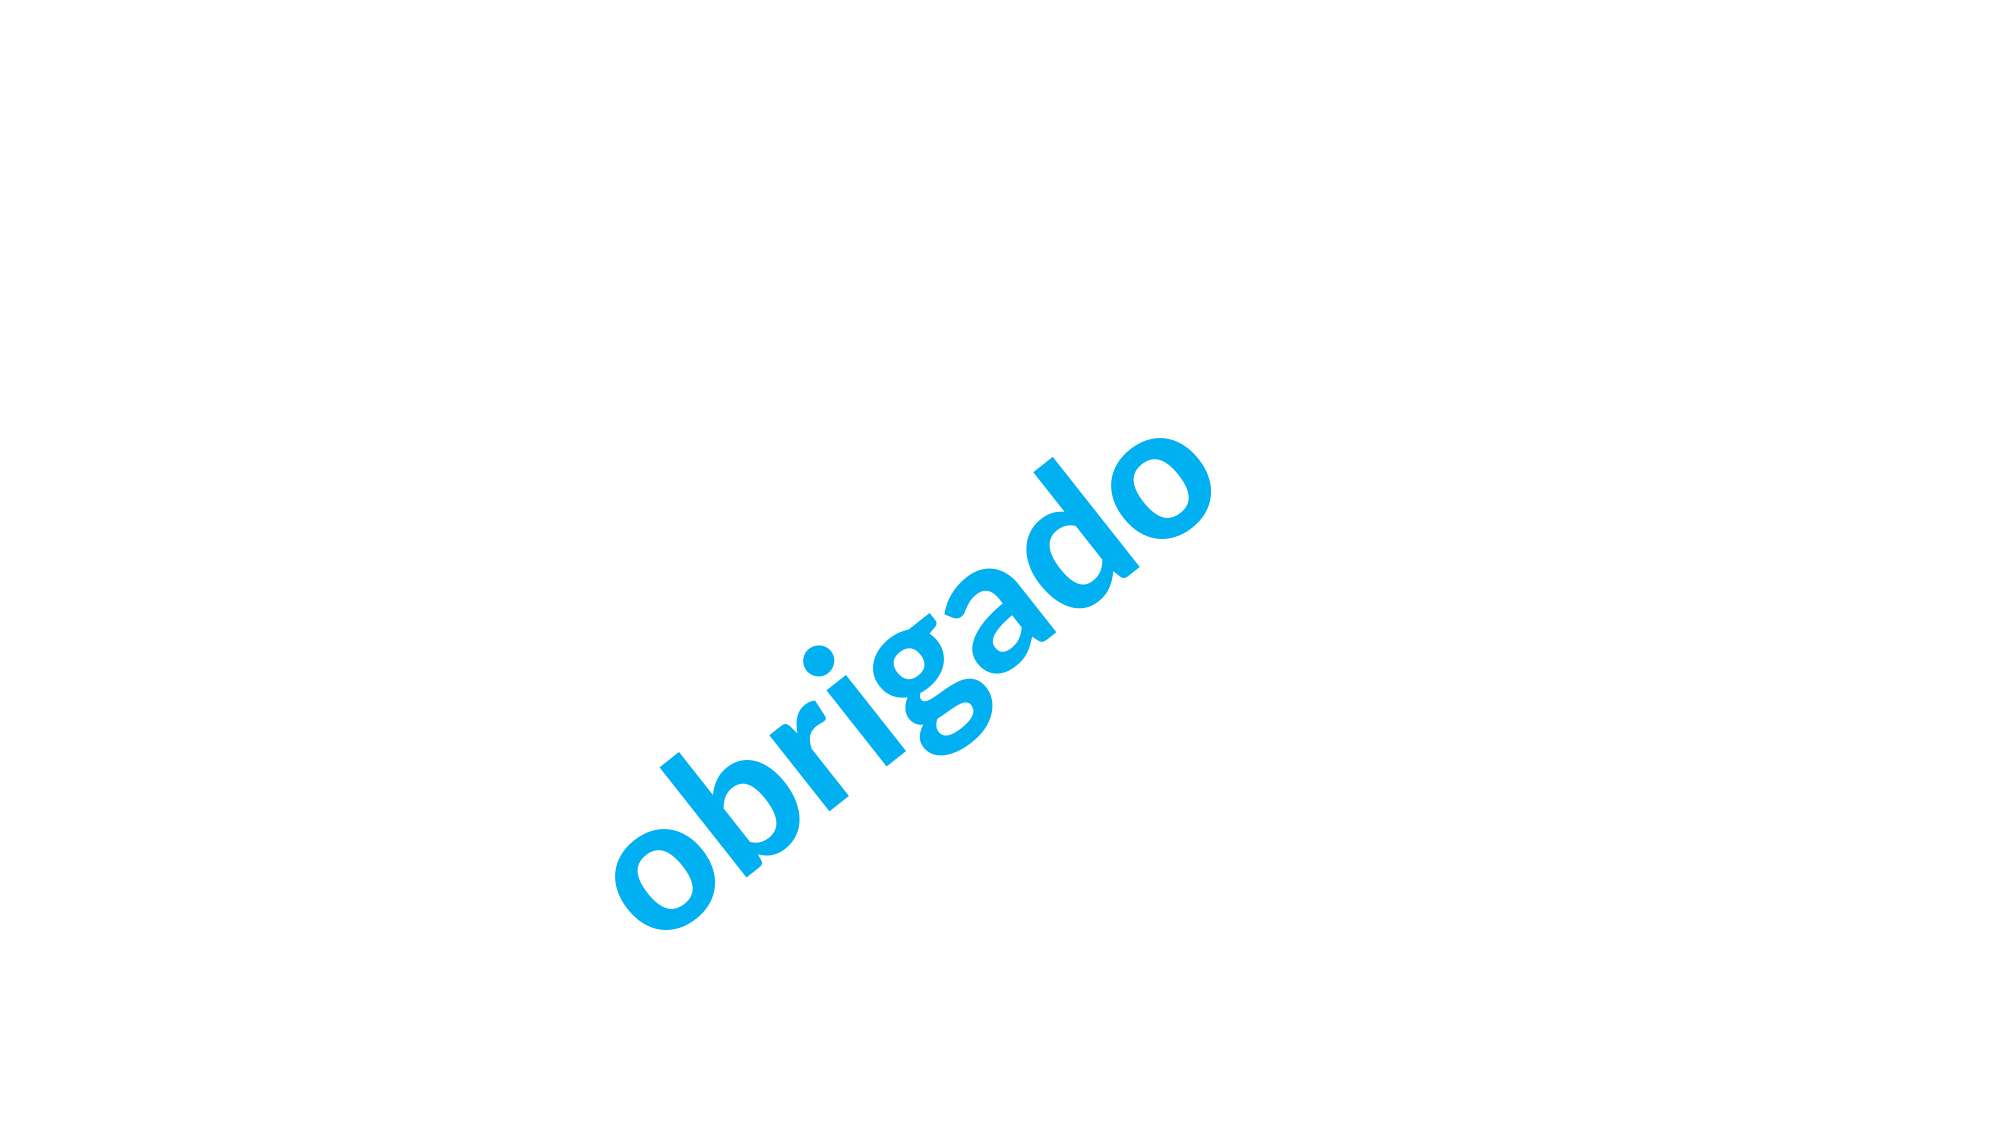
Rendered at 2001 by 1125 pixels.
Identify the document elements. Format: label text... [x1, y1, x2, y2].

text_box obrigado [543, 0, 1719, 984]
